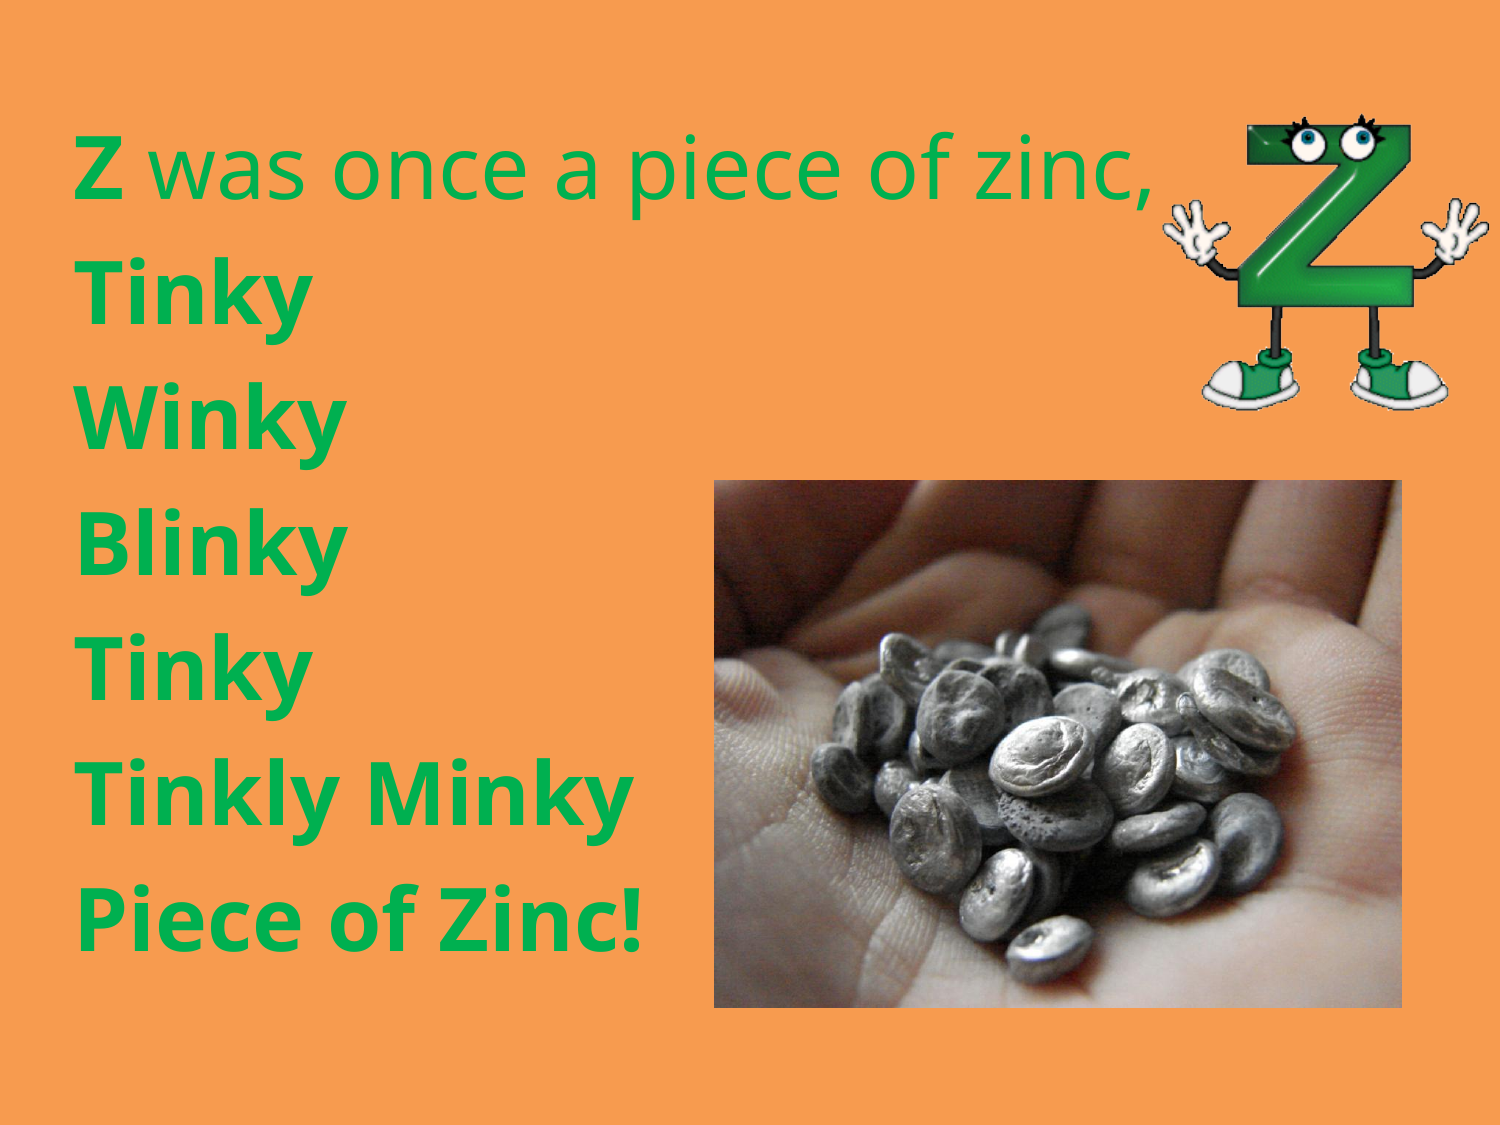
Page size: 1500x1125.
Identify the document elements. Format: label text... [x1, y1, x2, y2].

picture [1124, 59, 1500, 422]
picture [714, 480, 1402, 1008]
list Z was once a piece of zinc, Tinky Winky Blinky Tinky Tinkly Minky Piece of Zinc! [58, 105, 1454, 982]
